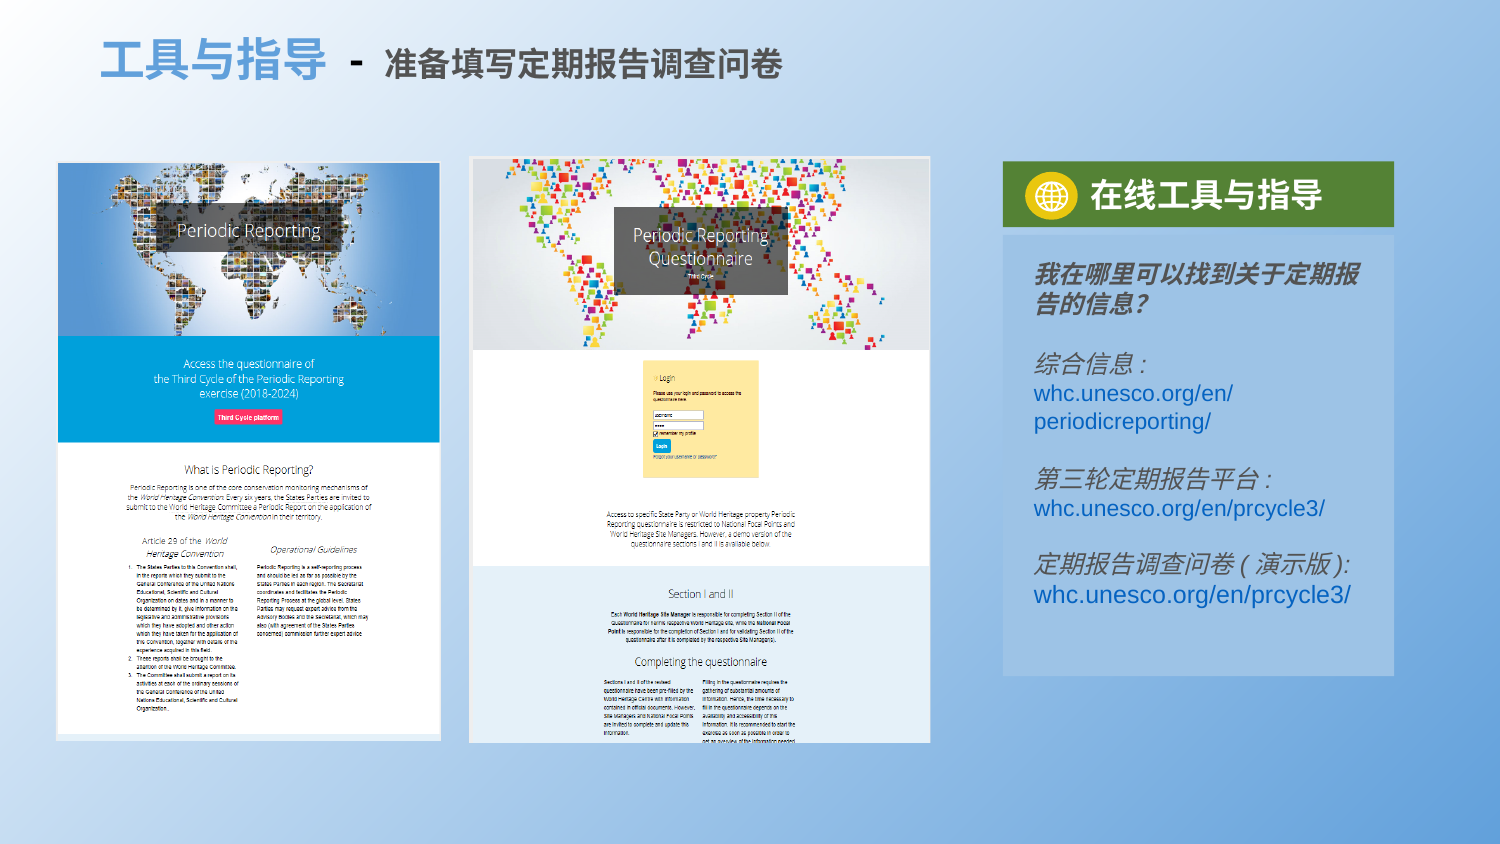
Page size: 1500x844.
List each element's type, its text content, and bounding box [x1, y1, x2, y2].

picture [468, 156, 931, 743]
text_box 工具与指导 - 准备填写定期报告调查问卷 [84, 22, 1500, 93]
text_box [1002, 161, 1395, 677]
picture [55, 161, 441, 741]
